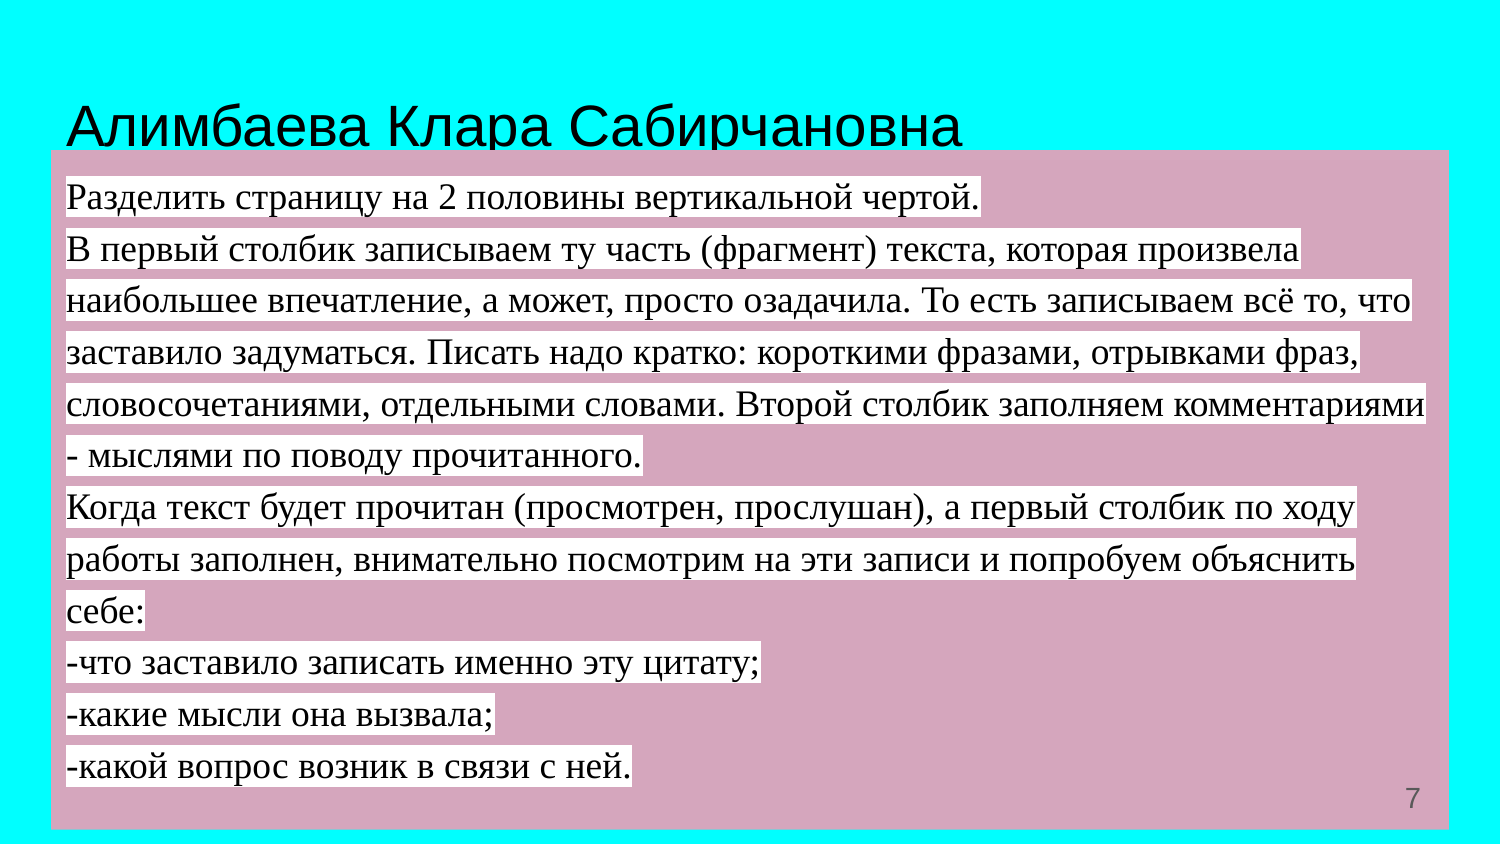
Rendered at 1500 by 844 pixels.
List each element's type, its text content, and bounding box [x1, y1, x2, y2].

title Алимбаева Клара Сабирчановна [51, 72, 1449, 150]
slide_number ‹#› [1389, 764, 1480, 830]
list Разделить страницу на 2 половины вертикальной чертой. В первый столбик записываем ту часть (фрагмент) текста, которая произвела наибольшее впечатление, а может, просто озадачила. То есть записываем всё то, что заставило задуматься. Писать надо кратко: короткими фразами, отрывками фраз, словосочетаниями, отдельными словами. Второй столбик заполняем комментариями - мыслями по поводу прочитанного. Когда текст будет прочитан (просмотрен, прослушан), а первый столбик по ходу работы заполнен, внимательно посмотрим на эти записи и попробуем объяснить себе: -что заставило записать именно эту цитату; -какие мысли она вызвала; -какой вопрос возник в связи с ней. [51, 150, 1449, 830]
